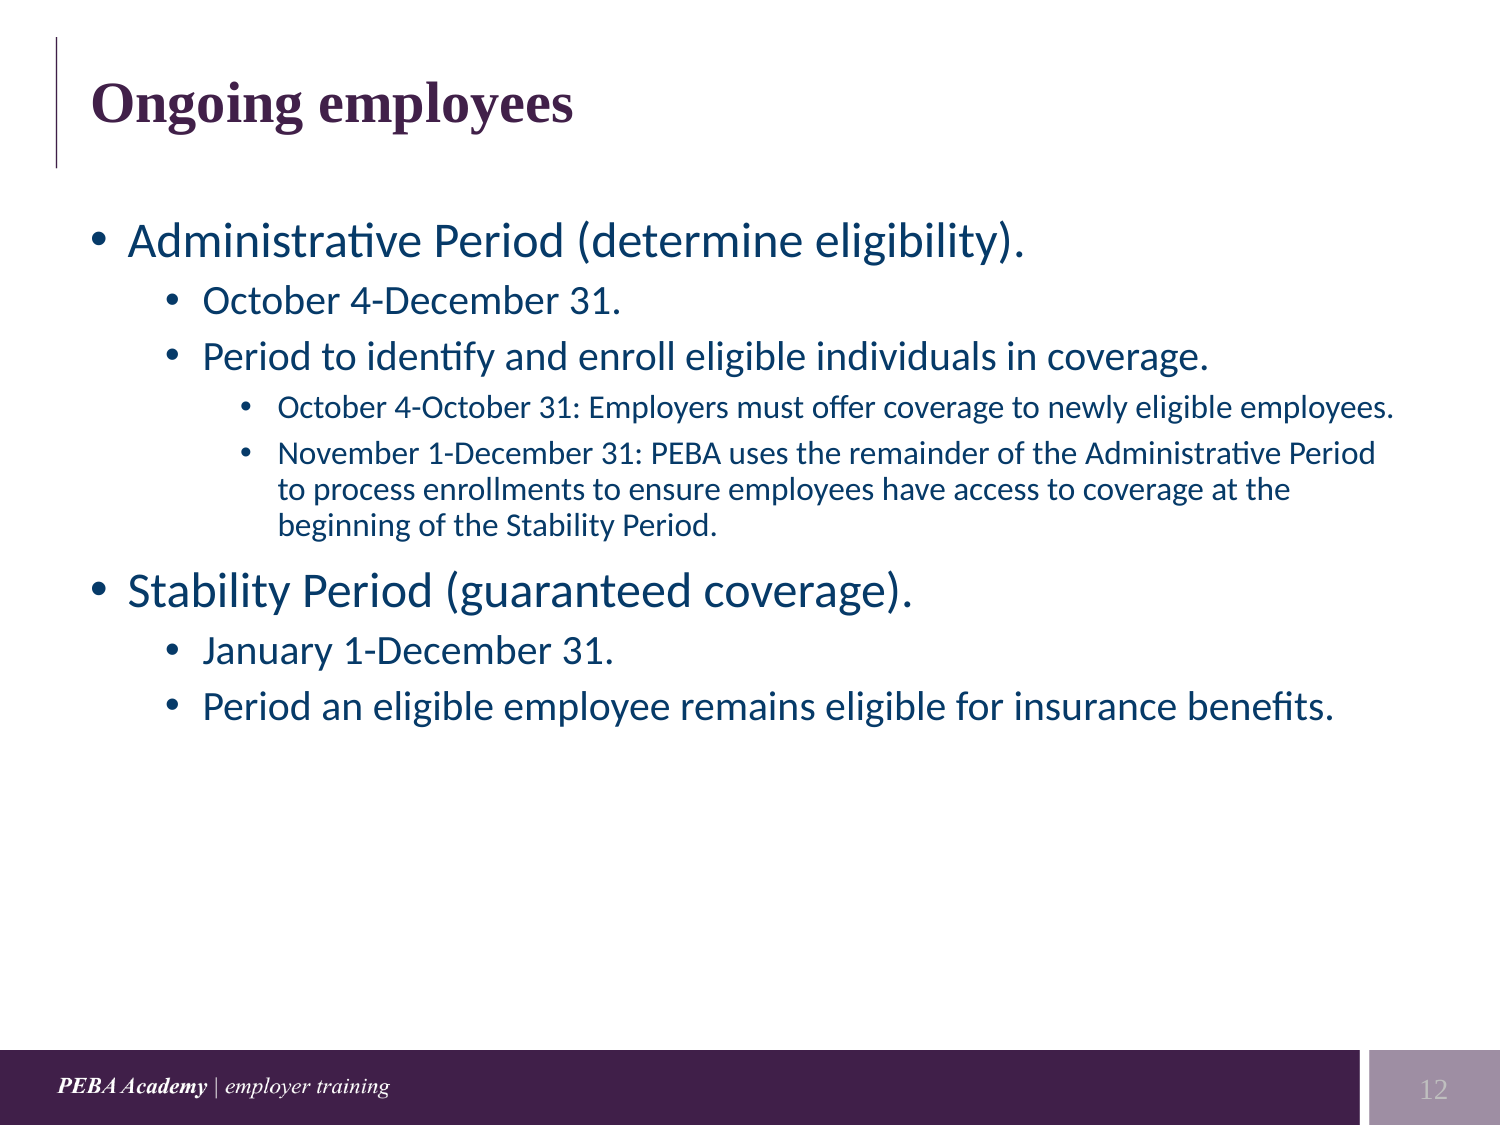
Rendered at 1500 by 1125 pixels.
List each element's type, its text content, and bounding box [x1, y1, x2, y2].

title Ongoing employees [75, 37, 1425, 170]
list Administrative Period (determine eligibility). October 4-December 31. Period to identify and enroll eligible individuals in coverage. October 4-October 31: Employers must offer coverage to newly eligible employees. November 1-December 31: PEBA uses the remainder of the Administrative Period to process enrollments to ensure employees have access to coverage at the beginning of the Stability Period. Stability Period (guaranteed coverage). January 1-December 31. Period an eligible employee remains eligible for insurance benefits. [75, 206, 1425, 1032]
slide_number 12 [1368, 1050, 1500, 1125]
picture [0, 0, 1500, 1125]
